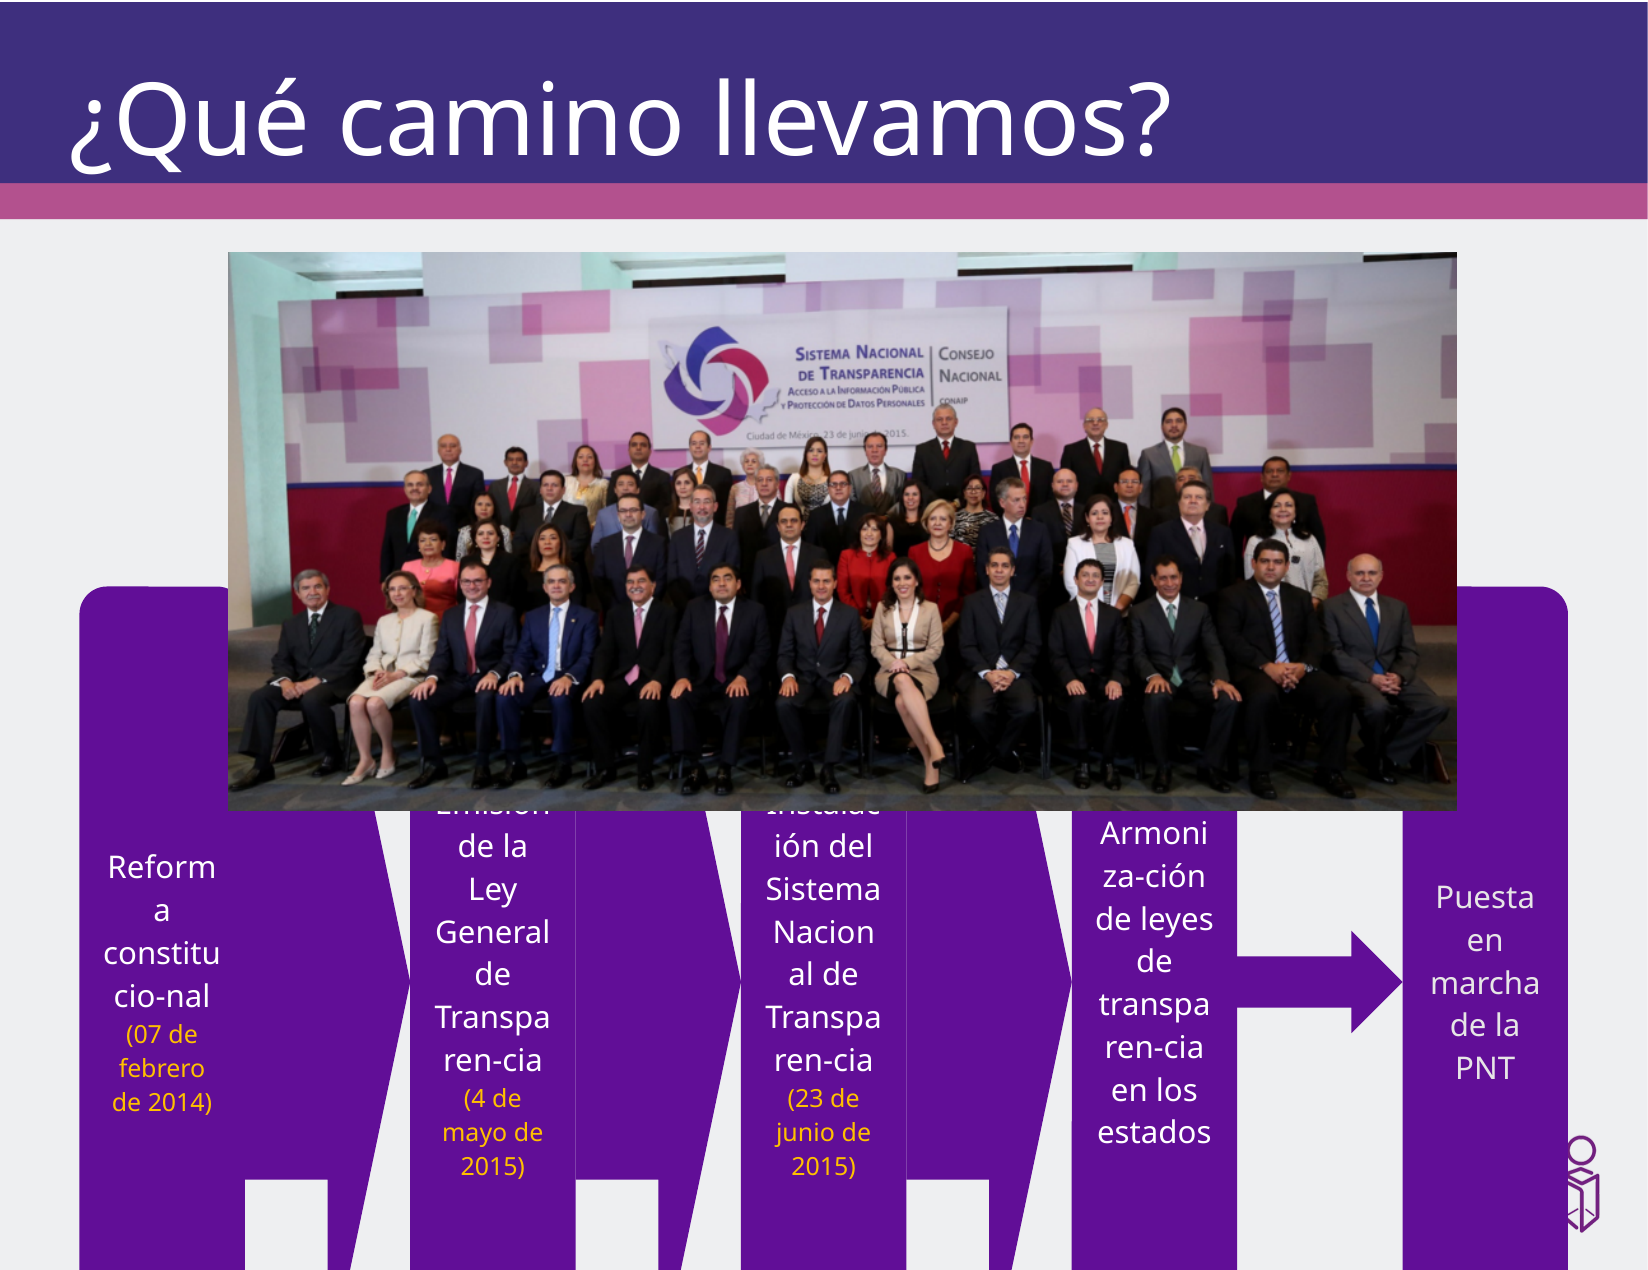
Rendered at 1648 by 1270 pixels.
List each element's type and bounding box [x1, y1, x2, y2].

picture [0, 2, 1648, 1270]
list [79, 586, 1568, 1270]
